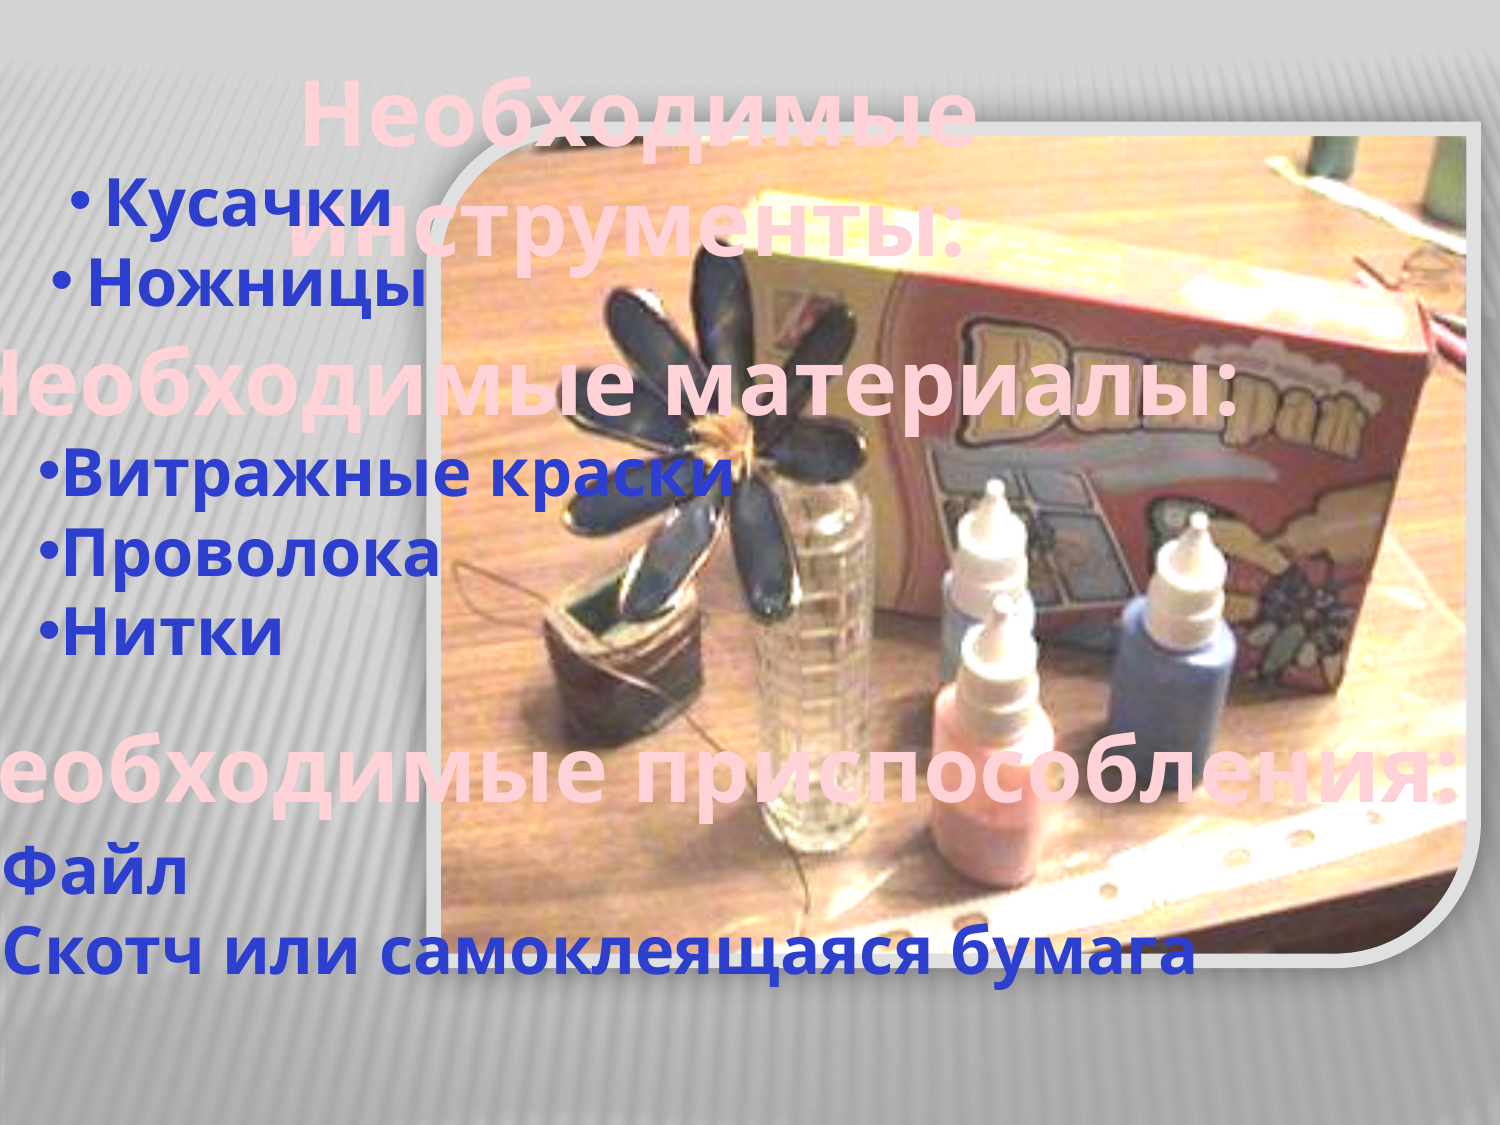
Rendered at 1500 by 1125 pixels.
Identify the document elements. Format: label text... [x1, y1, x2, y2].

text_box Необходимые приспособления: [0, 703, 428, 820]
text_box Необходимые инструменты: [0, 46, 1278, 282]
text_box Необходимые материалы: [0, 316, 428, 442]
text_box Витражные краски Проволока Нитки [22, 421, 428, 677]
text_box Файл Скотч или самоклеящаяся бумага [0, 820, 1215, 996]
text_box Кусачки Ножницы [35, 152, 428, 328]
picture [433, 128, 1474, 962]
